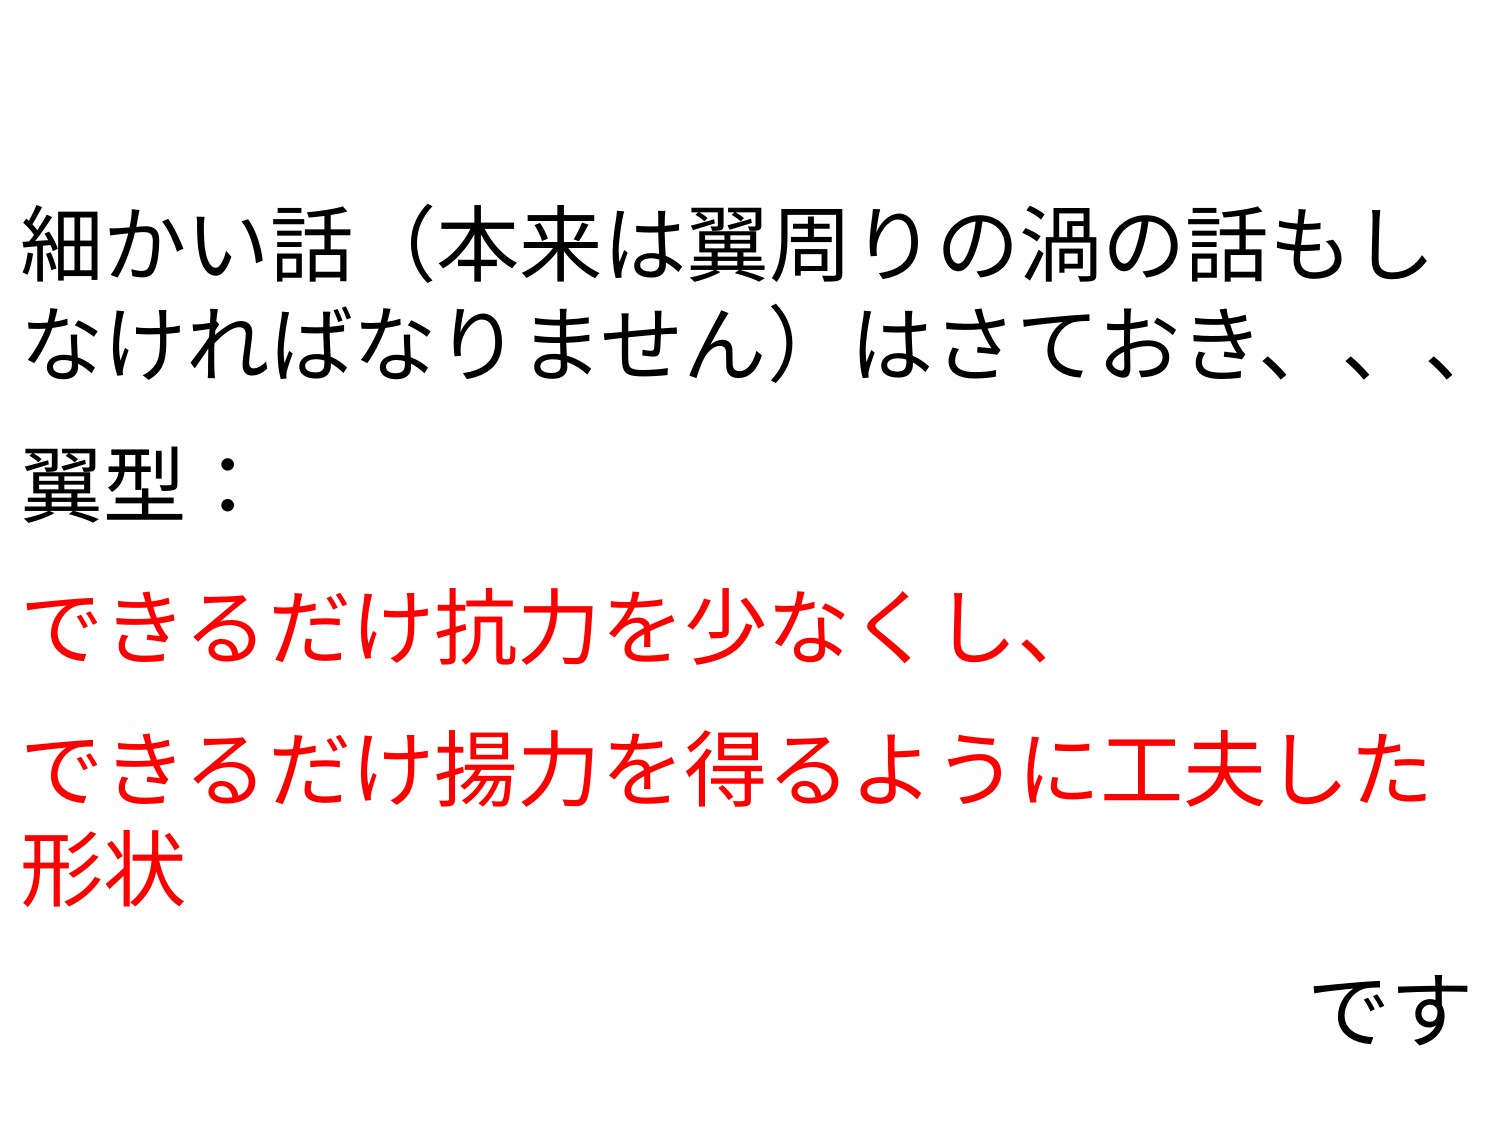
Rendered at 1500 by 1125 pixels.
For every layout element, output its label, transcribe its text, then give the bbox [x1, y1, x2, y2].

text_box 細かい話（本来は翼周りの渦の話もしなければなりません）はさておき、、、 翼型： できるだけ抗力を少なくし、 できるだけ揚力を得るように工夫した形状 です [5, 184, 1489, 1066]
